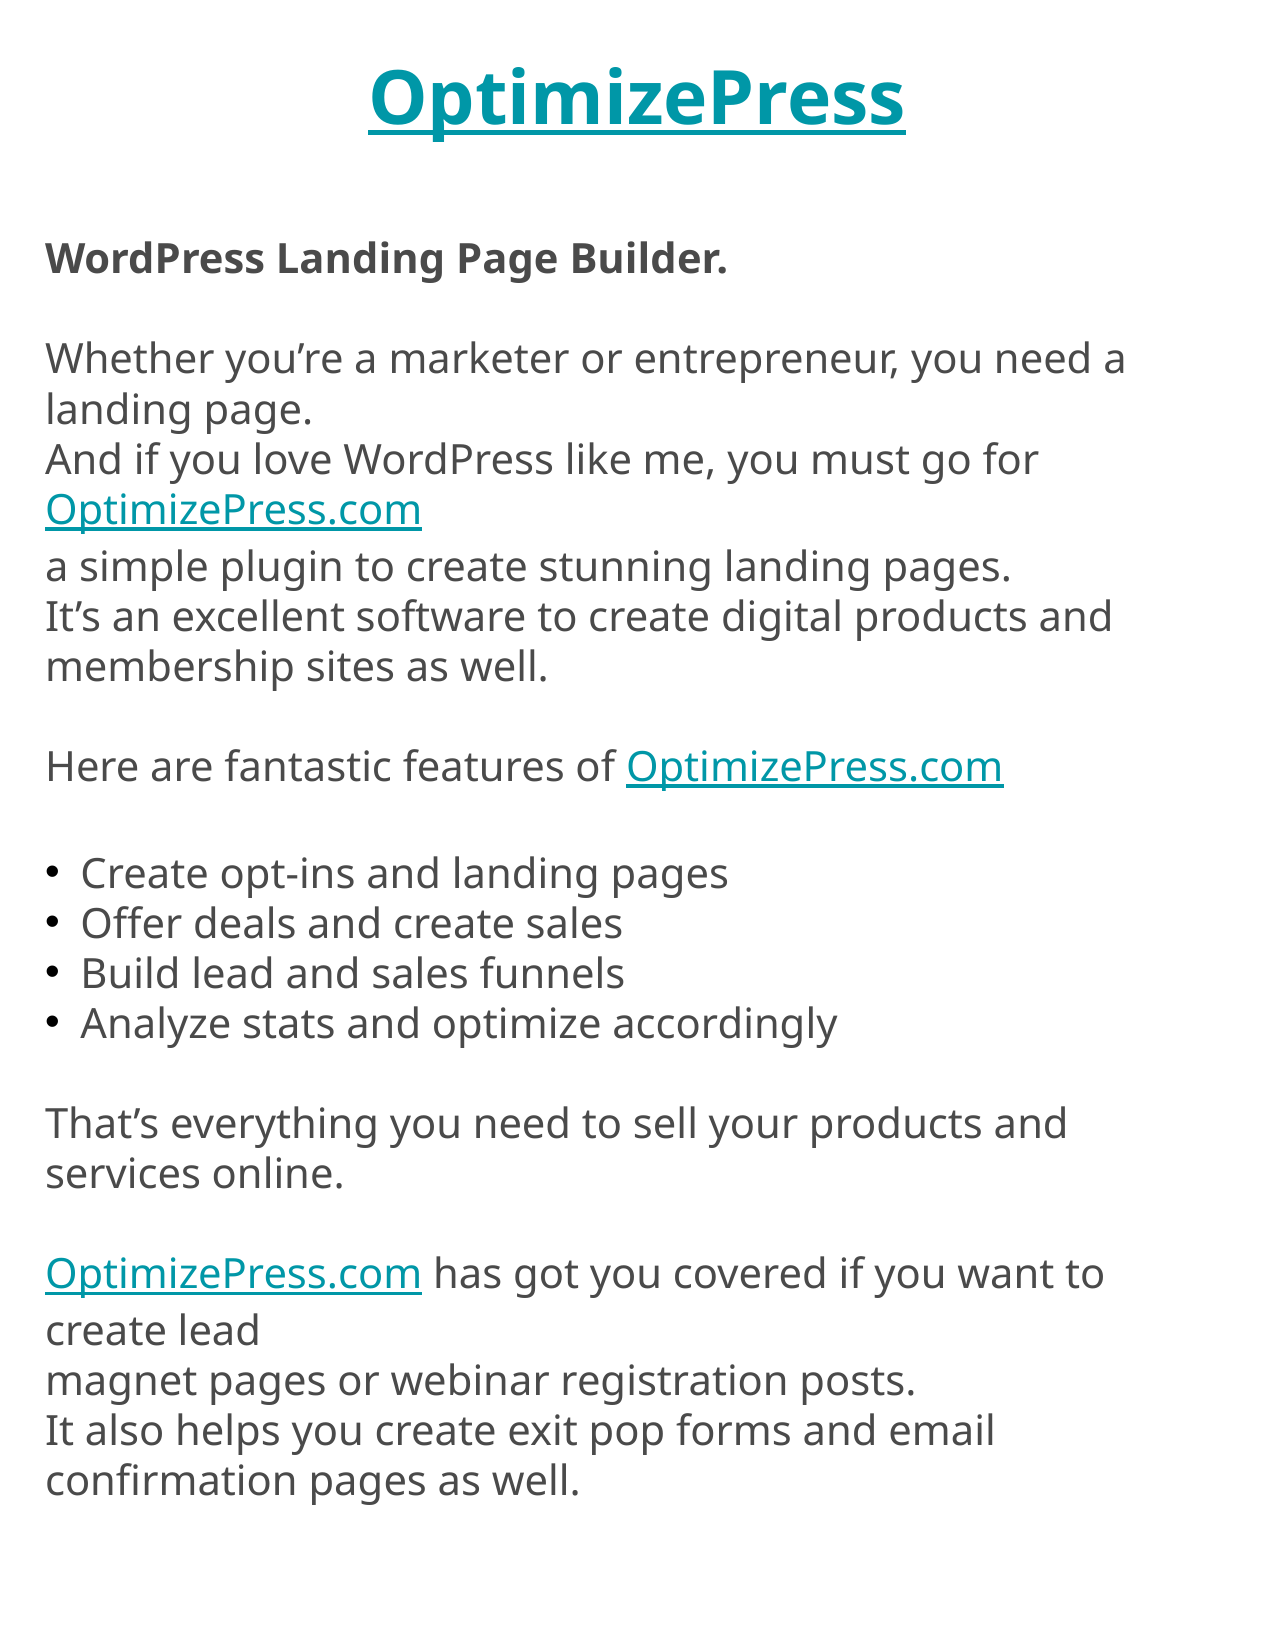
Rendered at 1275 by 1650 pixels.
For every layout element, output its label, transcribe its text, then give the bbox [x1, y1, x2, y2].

text_box WordPress Landing Page Builder. Whether you’re a marketer or entrepreneur, you need a landing page. And if you love WordPress like me, you must go for OptimizePress.com a simple plugin to create stunning landing pages. It’s an excellent software to create digital products and membership sites as well. Here are fantastic features of OptimizePress.com Create opt-ins and landing pages Offer deals and create sales Build lead and sales funnels Analyze stats and optimize accordingly That’s everything you need to sell your products and services online. OptimizePress.com has got you covered if you want to create lead magnet pages or webinar registration posts. It also helps you create exit pop forms and email confirmation pages as well. [30, 224, 1245, 1562]
text_box OptimizePress [353, 41, 922, 159]
